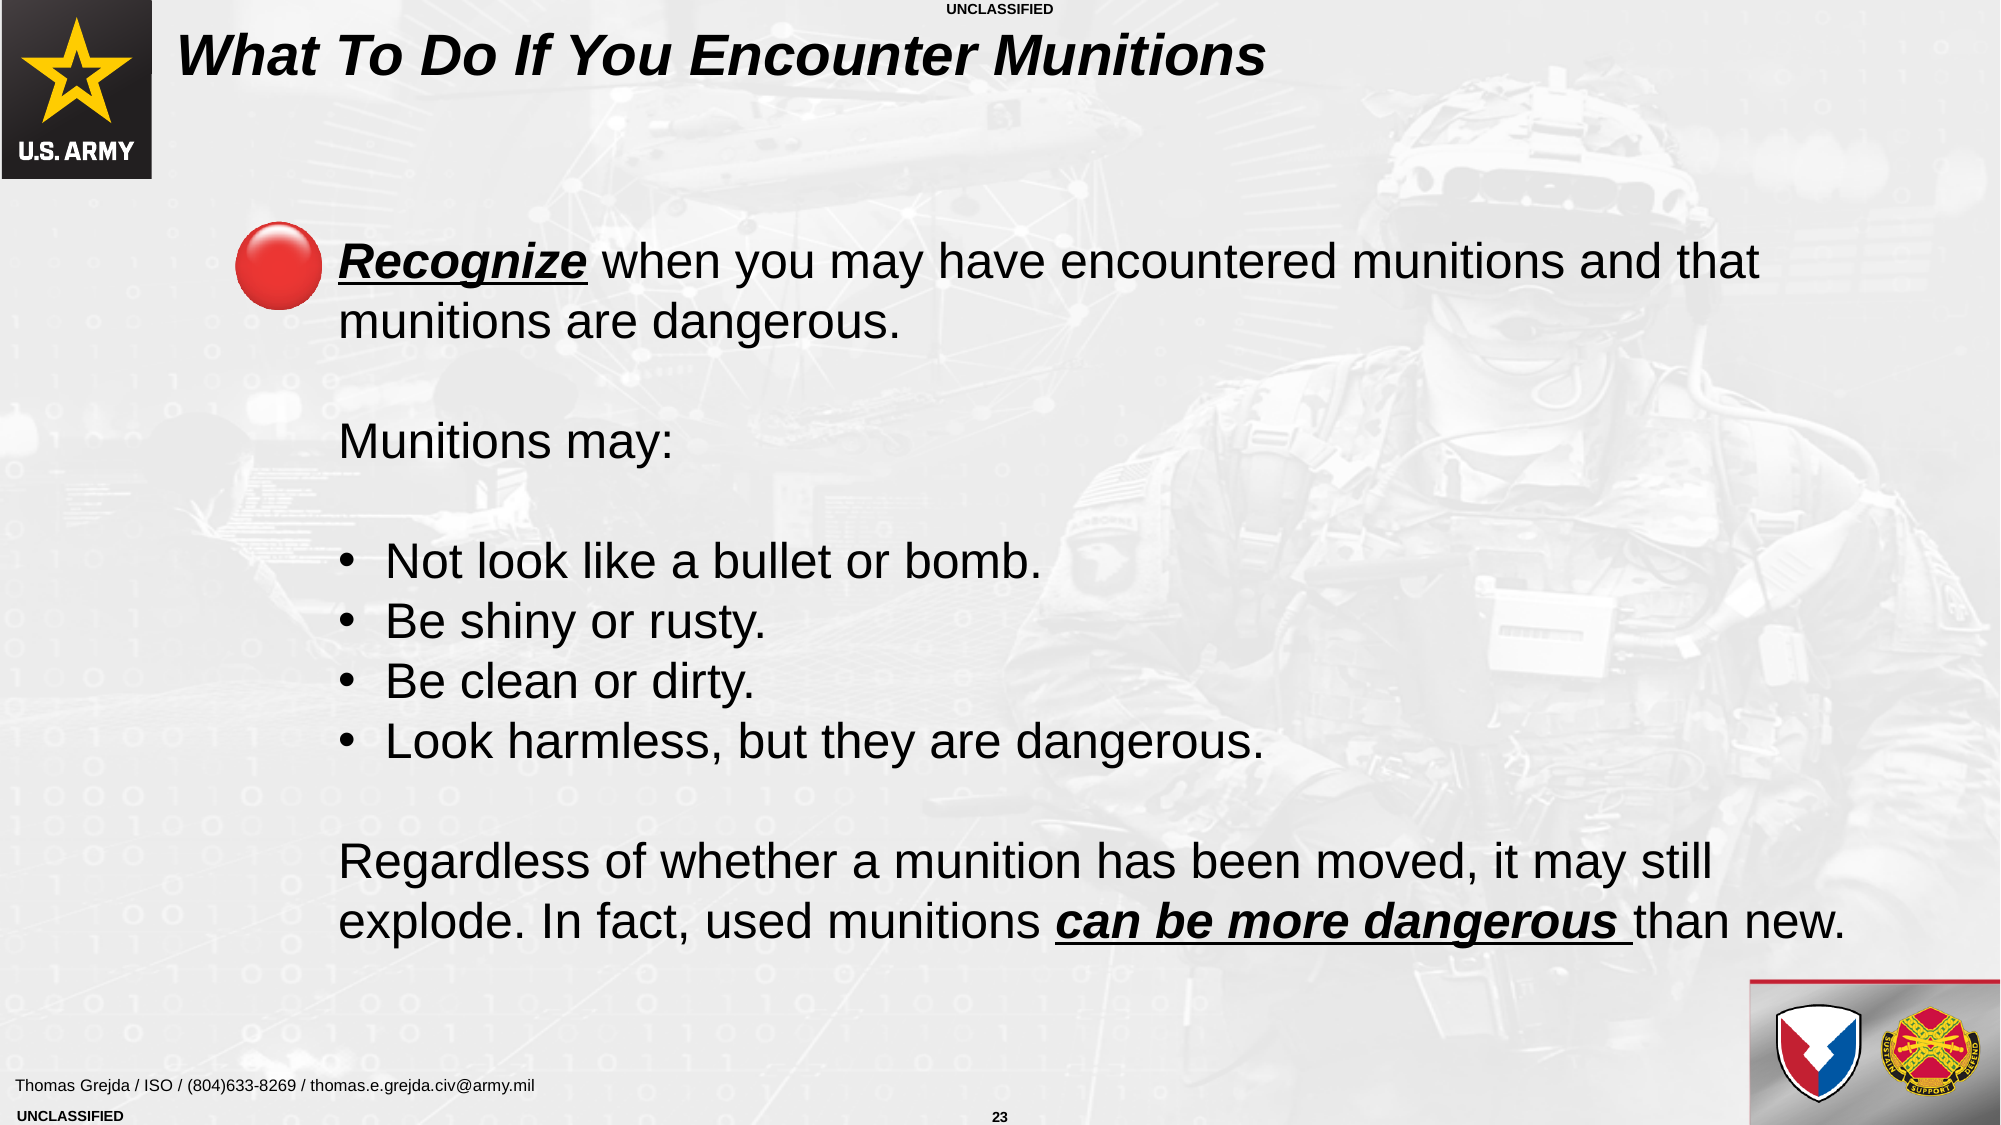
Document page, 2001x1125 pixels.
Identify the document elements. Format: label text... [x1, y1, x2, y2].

text_box Recognize when you may have encountered munitions and that munitions are dangerous. Munitions may: Not look like a bullet or bomb. Be shiny or rusty. Be clean or dirty. Look harmless, but they are dangerous. Regardless of whether a munition has been moved, it may still explode. In fact, used munitions can be more dangerous than new. [323, 221, 1927, 957]
text_box 23 [875, 1107, 1125, 1125]
title What To Do If You Encounter Munitions [161, 17, 2000, 145]
picture [0, 0, 2001, 1125]
text_box Thomas Grejda / ISO / (804)633-8269 / thomas.e.grejda.civ@army.mil [0, 1067, 560, 1103]
